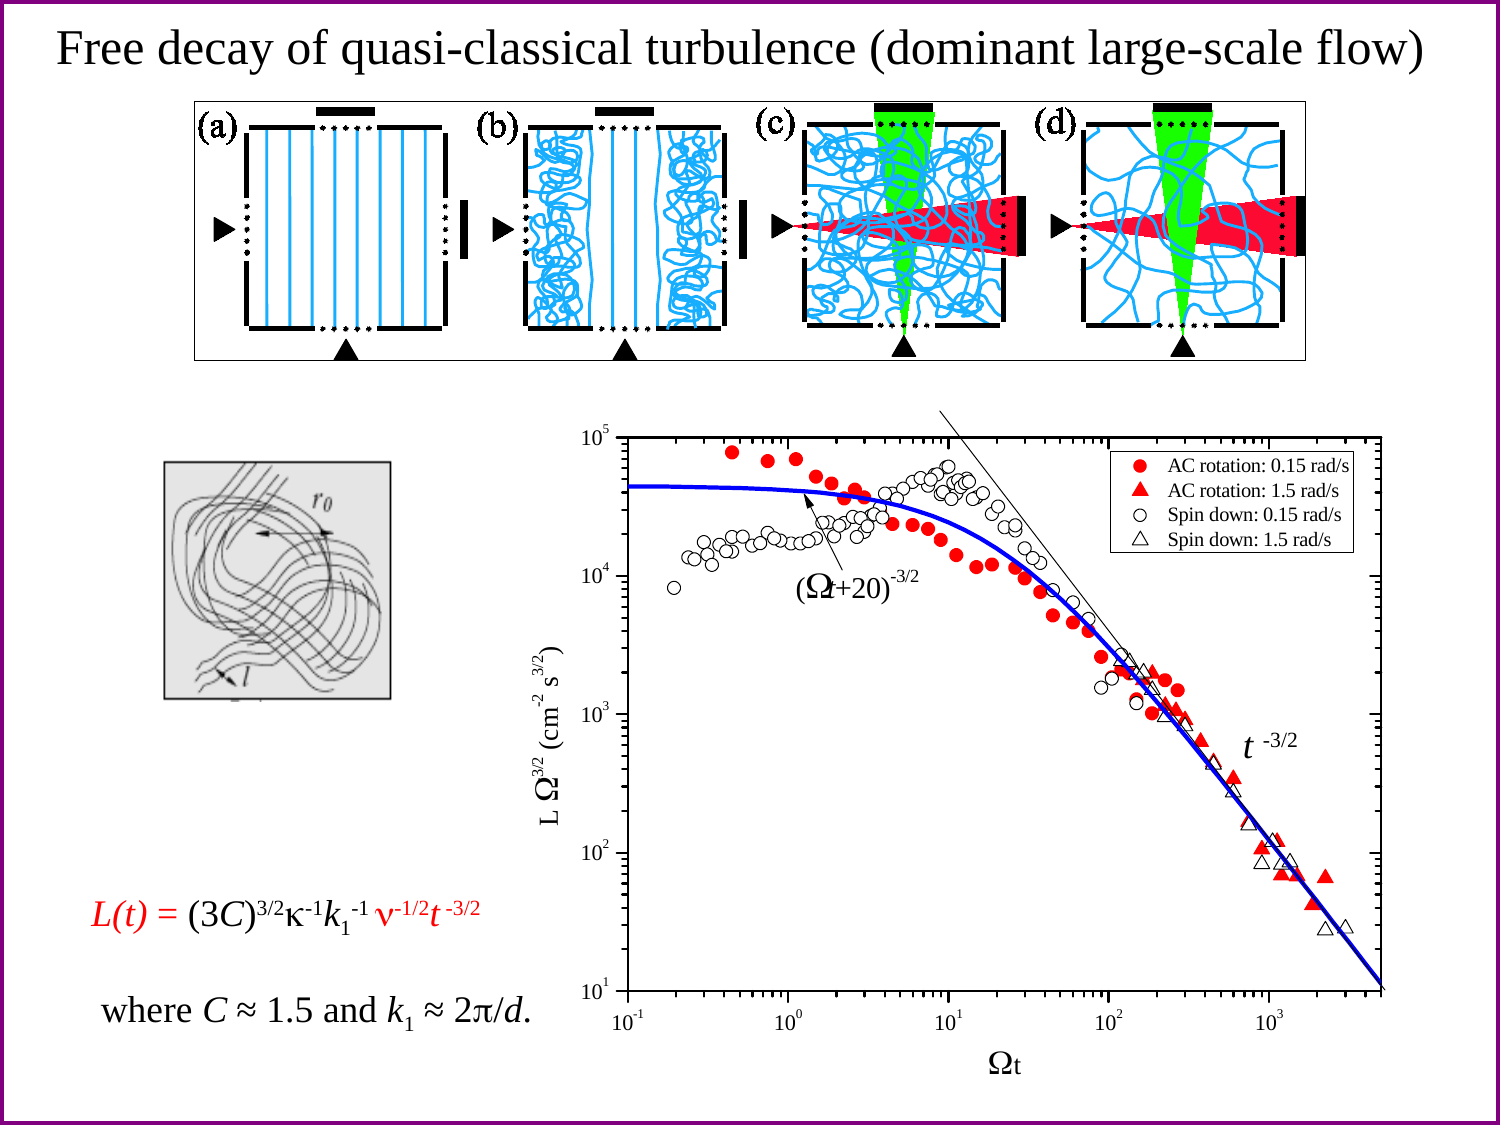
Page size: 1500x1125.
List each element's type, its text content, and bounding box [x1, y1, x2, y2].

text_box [194, 101, 1306, 362]
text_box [525, 408, 1388, 1084]
picture [159, 455, 396, 703]
text_box L(t) = (3C)3/2k-1k1-1 n-1/2t -3/2 where C ≈ 1.5 and k1 ≈ 2p/d. [76, 881, 520, 1044]
text_box Free decay of quasi-classical turbulence (dominant large-scale flow) [0, 7, 1500, 82]
